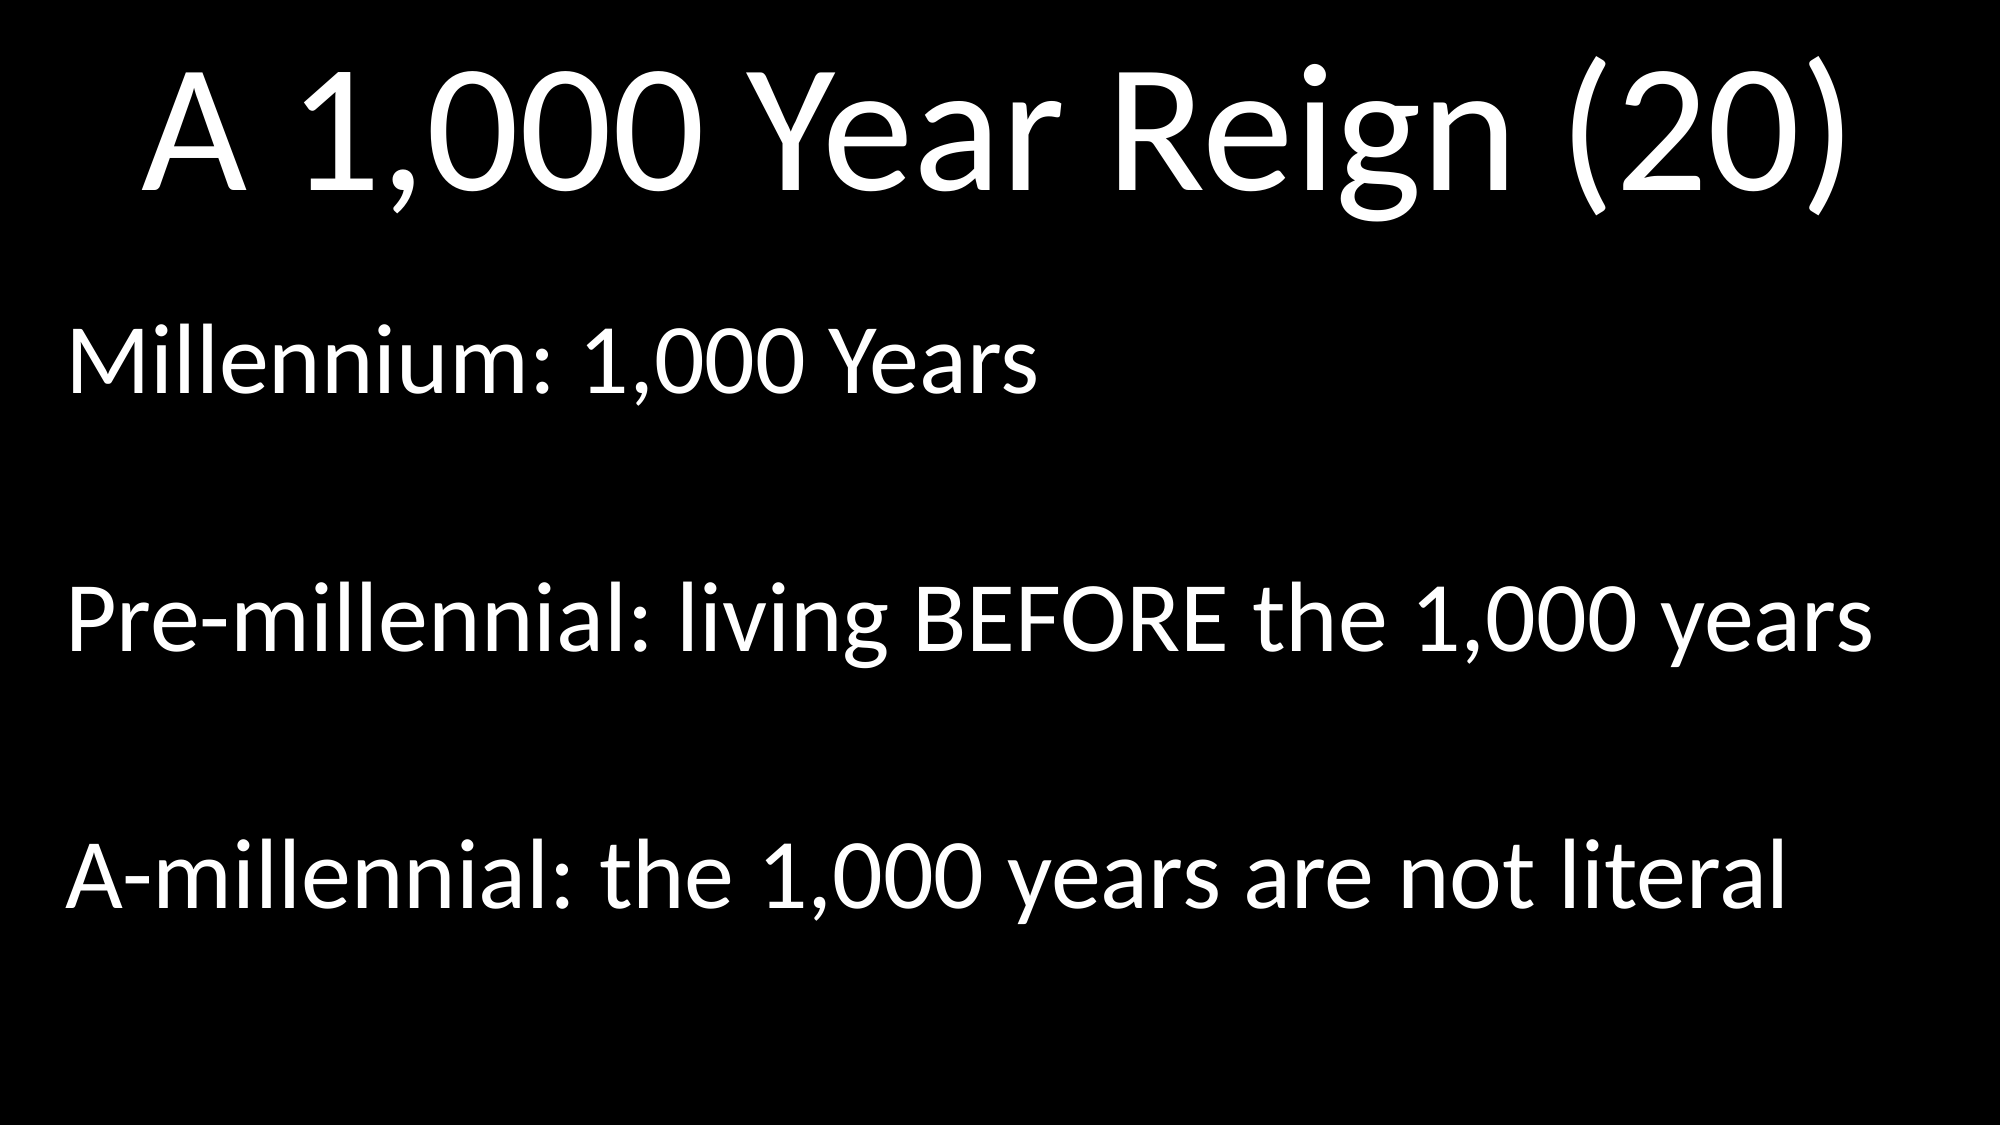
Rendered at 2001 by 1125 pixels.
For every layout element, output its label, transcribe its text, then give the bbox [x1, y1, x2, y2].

title A 1,000 Year Reign (20) [50, 0, 1950, 263]
list Millennium: 1,000 Years Pre-millennial: living BEFORE the 1,000 years A-millennial: the 1,000 years are not literal [50, 299, 1925, 1125]
